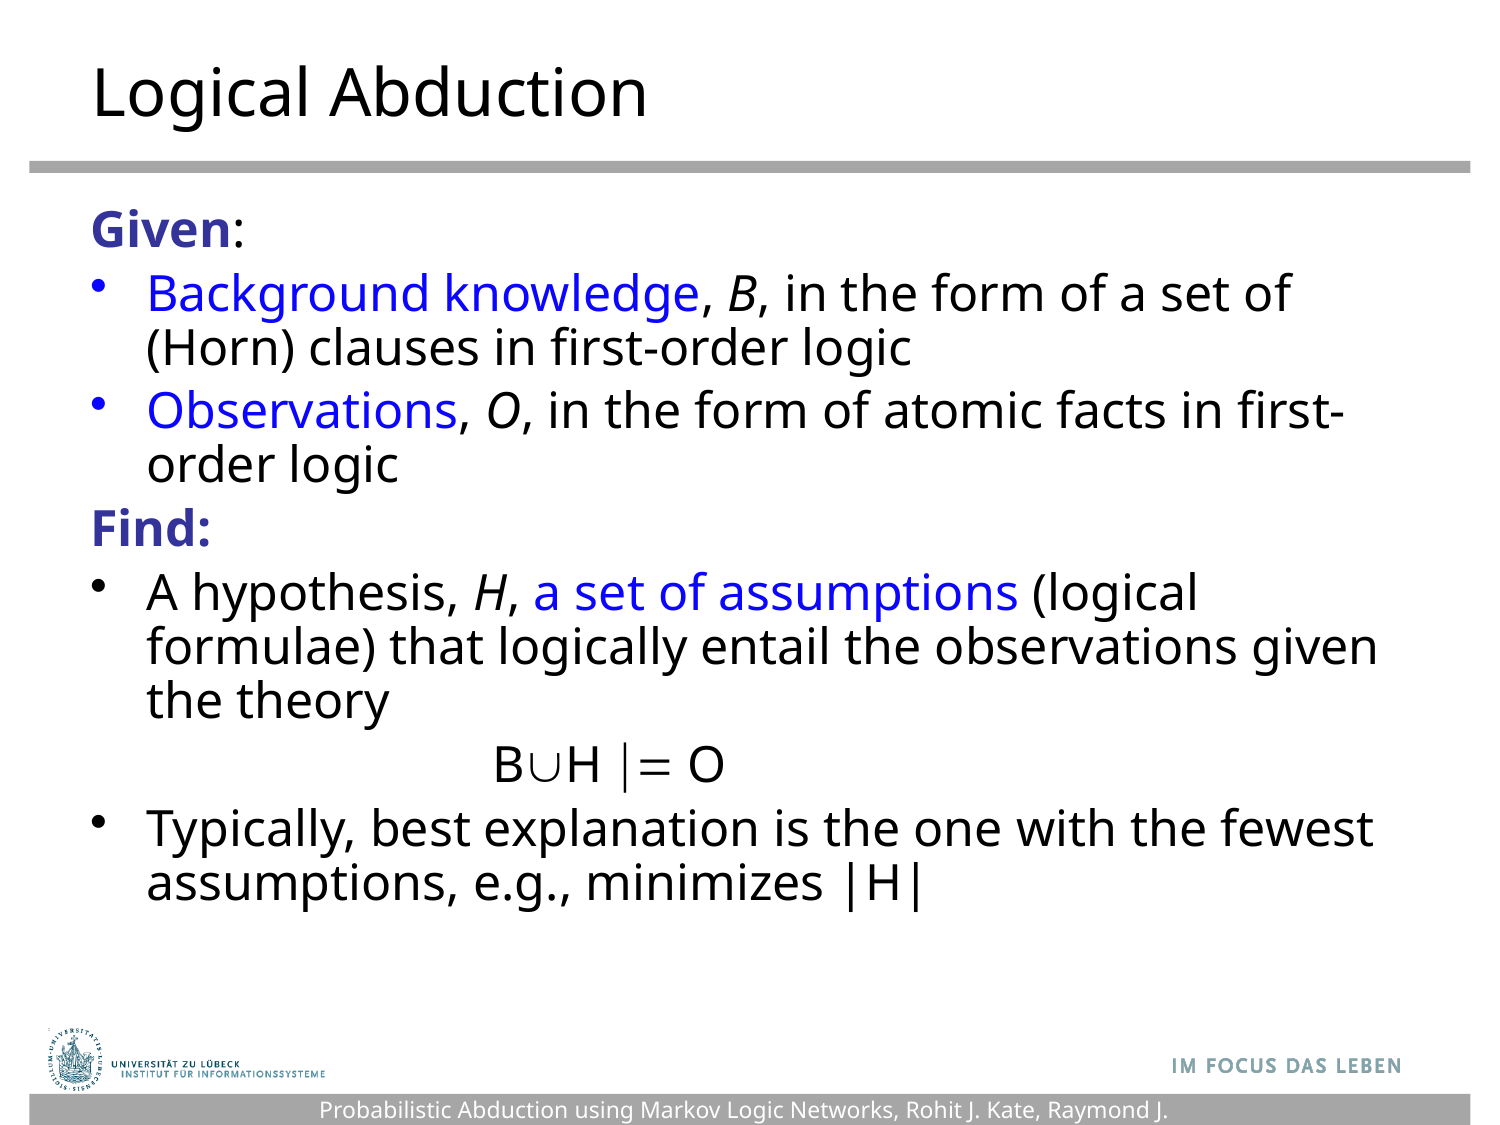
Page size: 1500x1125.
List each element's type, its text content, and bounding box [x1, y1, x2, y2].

text_box Probabilistic Abduction using Markov Logic Networks, Rohit J. Kate, Raymond J. Mooney [304, 1087, 1200, 1125]
title Logical Abduction [76, 42, 1427, 126]
picture [1173, 1058, 1400, 1073]
list Given: Background knowledge, B, in the form of a set of (Horn) clauses in first-order logic Observations, O, in the form of atomic facts in first-order logic Find: A hypothesis, H, a set of assumptions (logical formulae) that logically entail the observations given the theory BH  O Typically, best explanation is the one with the fewest assumptions, e.g., minimizes |H| [75, 196, 1425, 1012]
